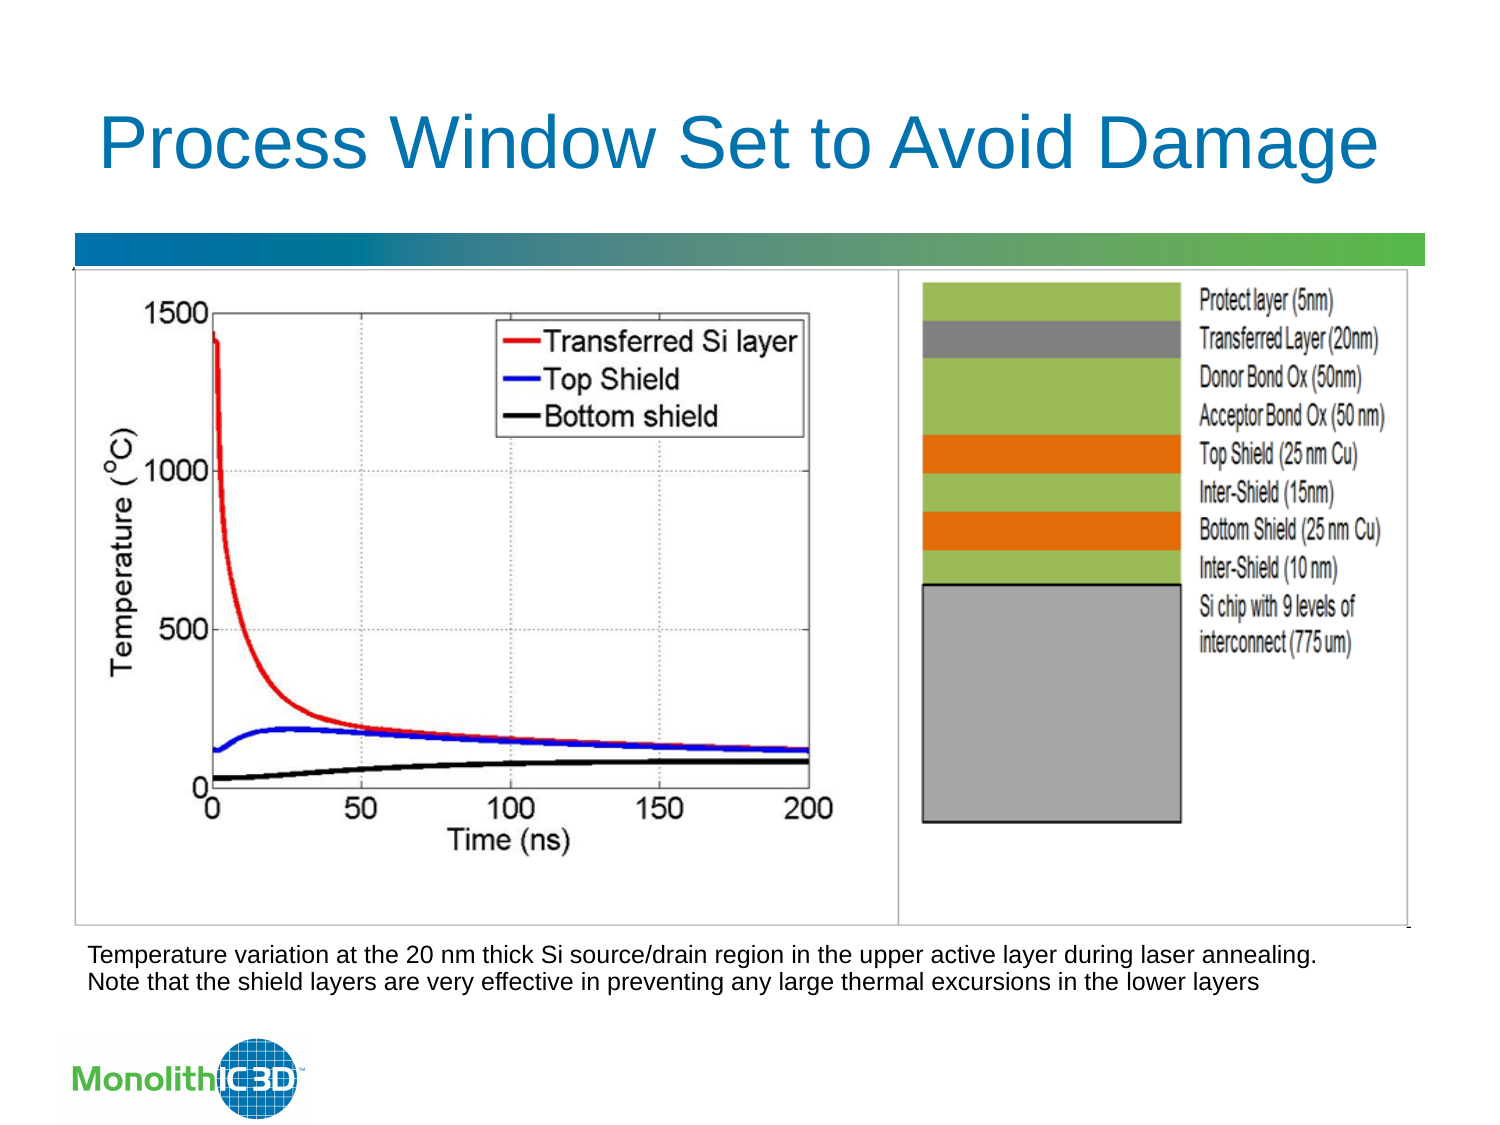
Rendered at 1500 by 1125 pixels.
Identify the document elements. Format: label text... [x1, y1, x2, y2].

title Process Window Set to Avoid Damage [74, 44, 1426, 233]
picture [382, 233, 1425, 266]
picture [72, 267, 1411, 928]
picture [62, 1032, 313, 1125]
picture [374, 233, 379, 266]
text_box Temperature variation at the 20 nm thick Si source/drain region in the upper active layer during laser annealing. Note that the shield layers are very effective in preventing any large thermal excursions in the lower layers [72, 937, 1415, 1003]
